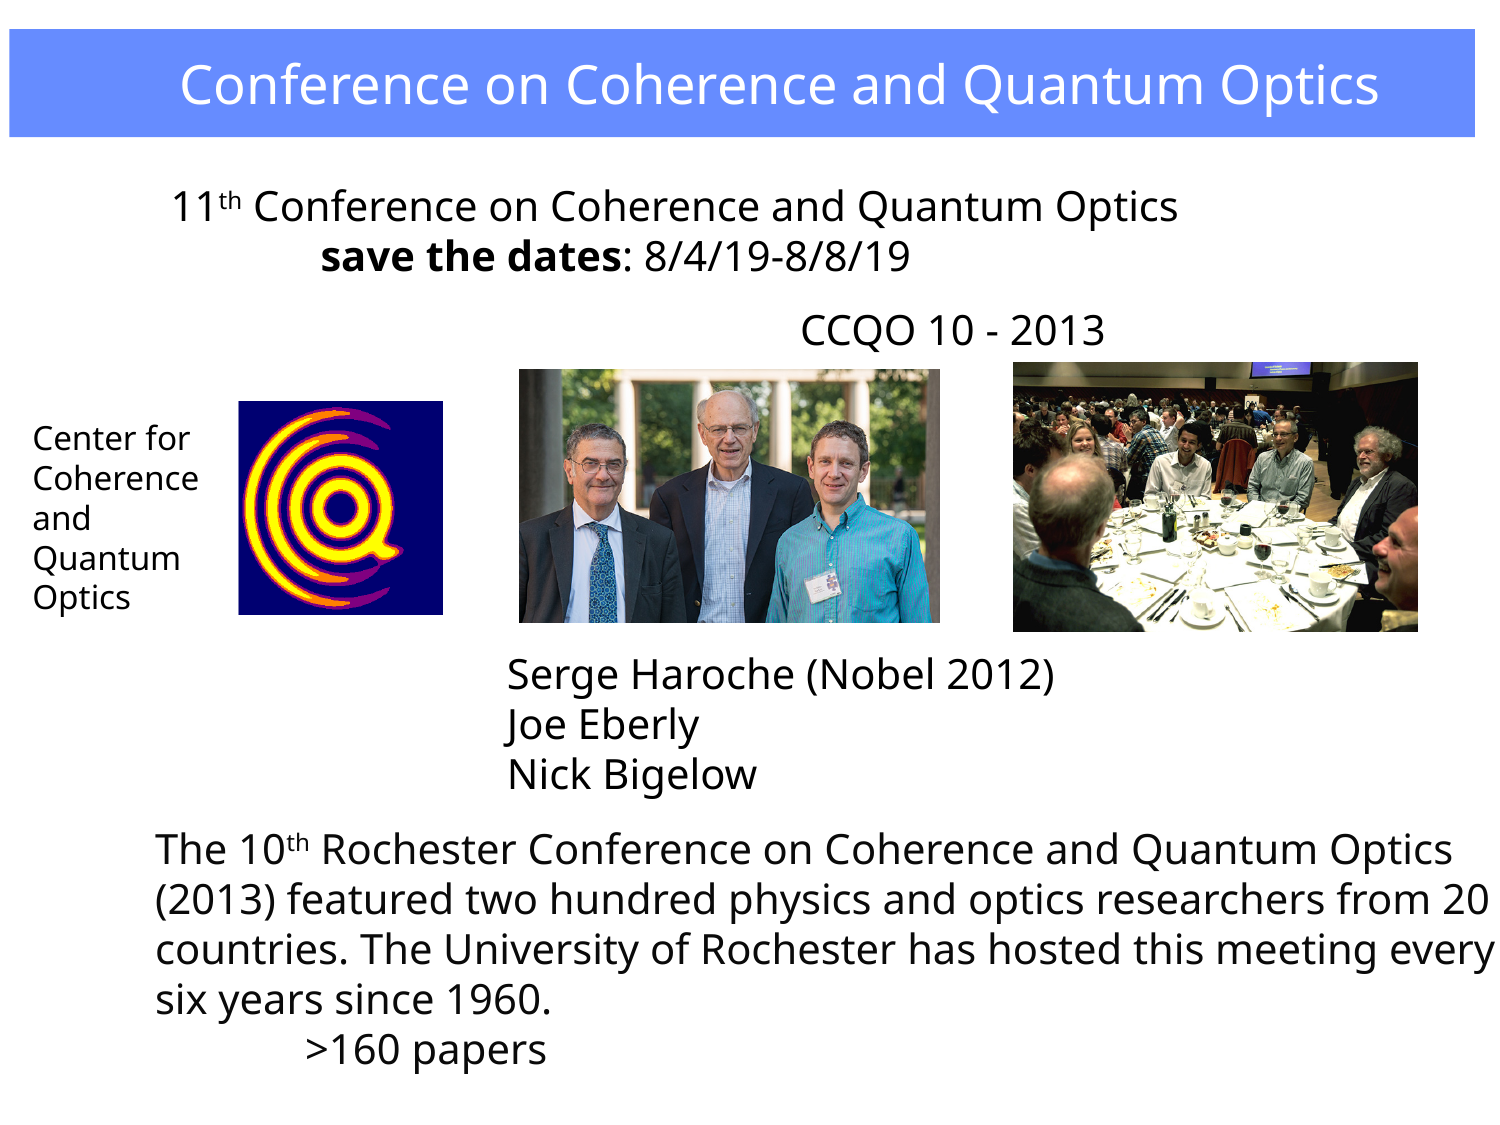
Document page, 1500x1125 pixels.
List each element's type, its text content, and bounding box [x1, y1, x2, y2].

picture [234, 401, 448, 615]
picture [519, 369, 941, 623]
text_box CCQO 10 - 2013 [785, 296, 1211, 361]
text_box Serge Haroche (Nobel 2012) Joe Eberly Nick Bigelow [492, 640, 1110, 806]
text_box The 10th Rochester Conference on Coherence and Quantum Optics (2013) featured two hundred physics and optics researchers from 20 countries. The University of Rochester has hosted this meeting every six years since 1960. >160 papers [140, 815, 1500, 1080]
text_box Conference on Coherence and Quantum Optics [164, 42, 1397, 123]
text_box Center for Coherence and Quantum Optics [17, 369, 243, 623]
text_box 11th Conference on Coherence and Quantum Optics save the dates: 8/4/19-8/8/19 [155, 172, 1408, 288]
picture [1013, 362, 1418, 632]
